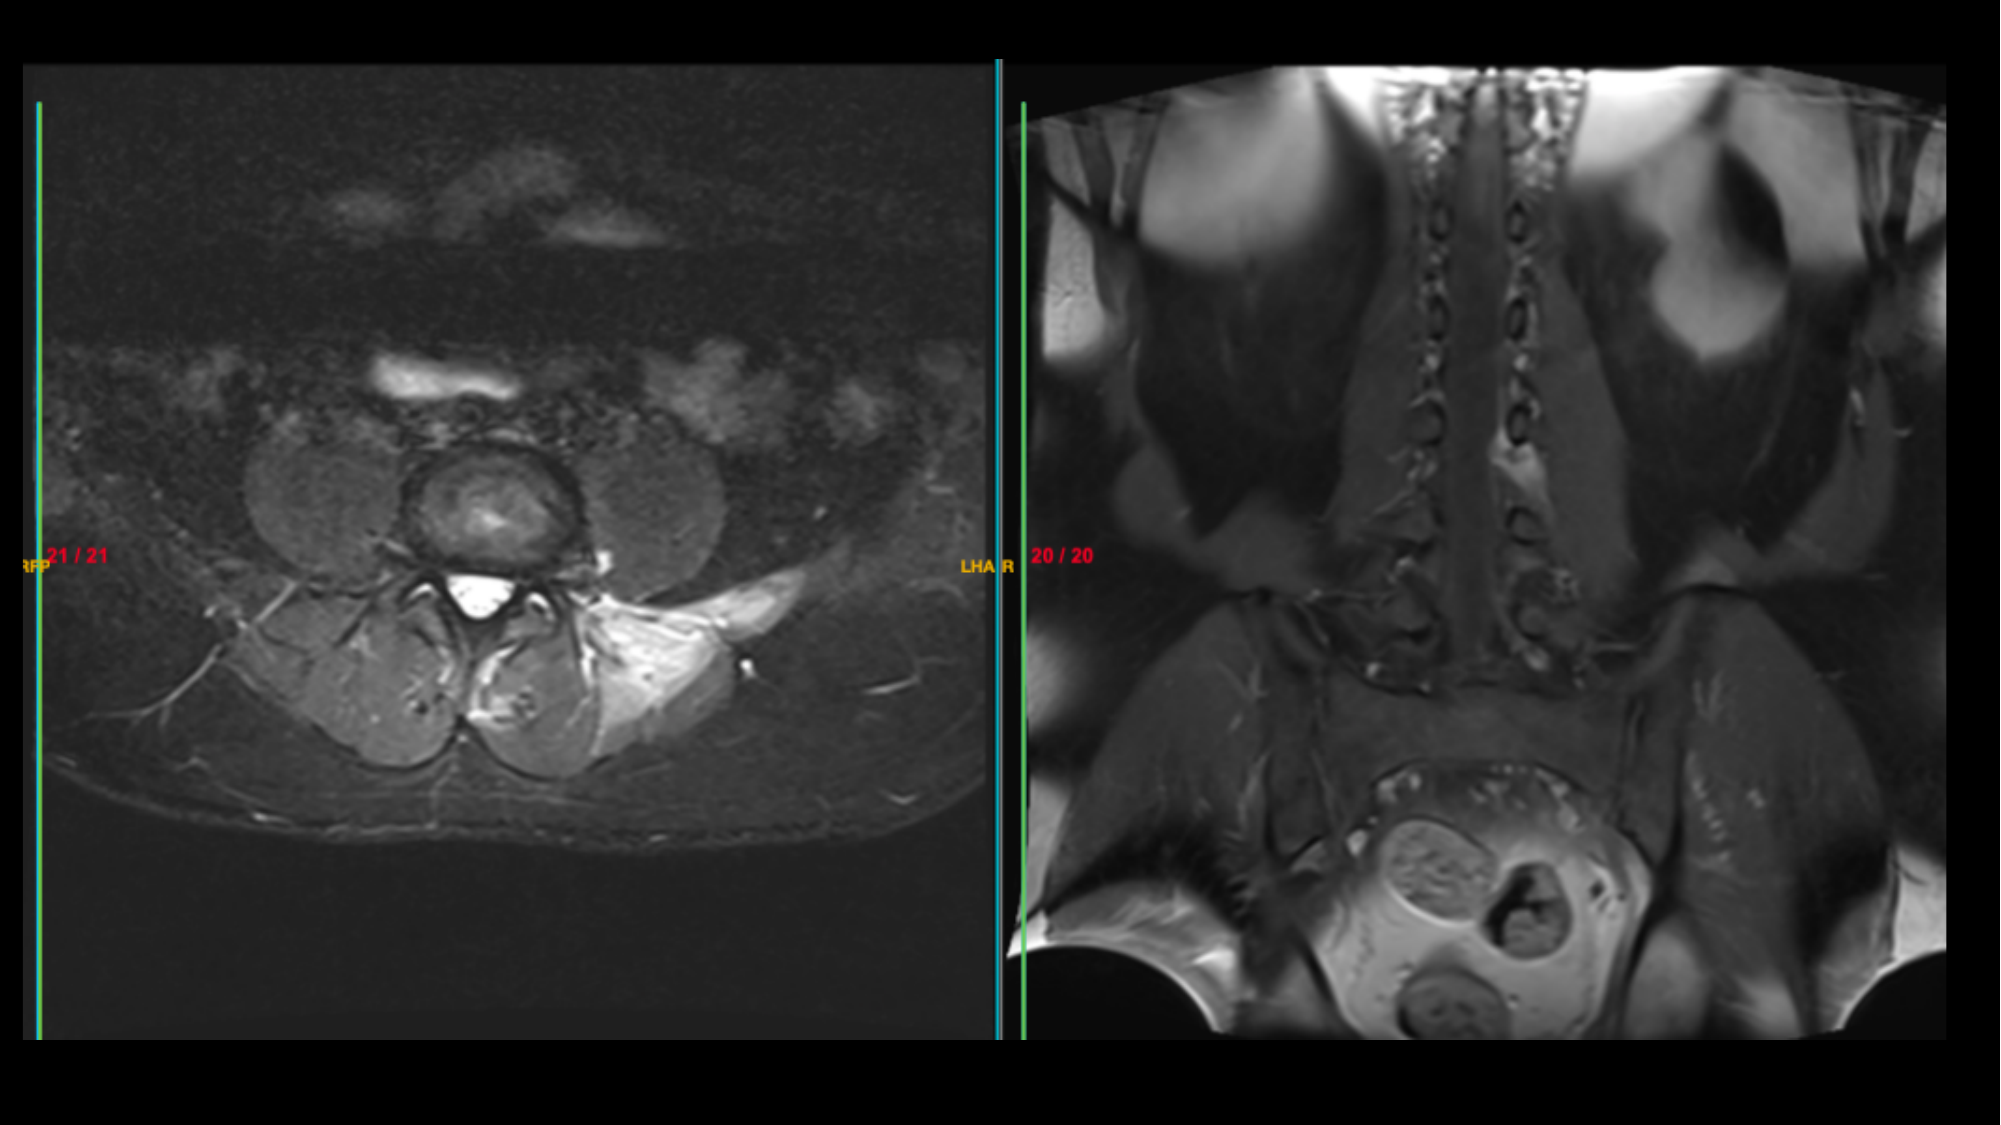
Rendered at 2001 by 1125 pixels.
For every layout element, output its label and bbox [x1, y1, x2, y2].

picture [22, 59, 1947, 1040]
